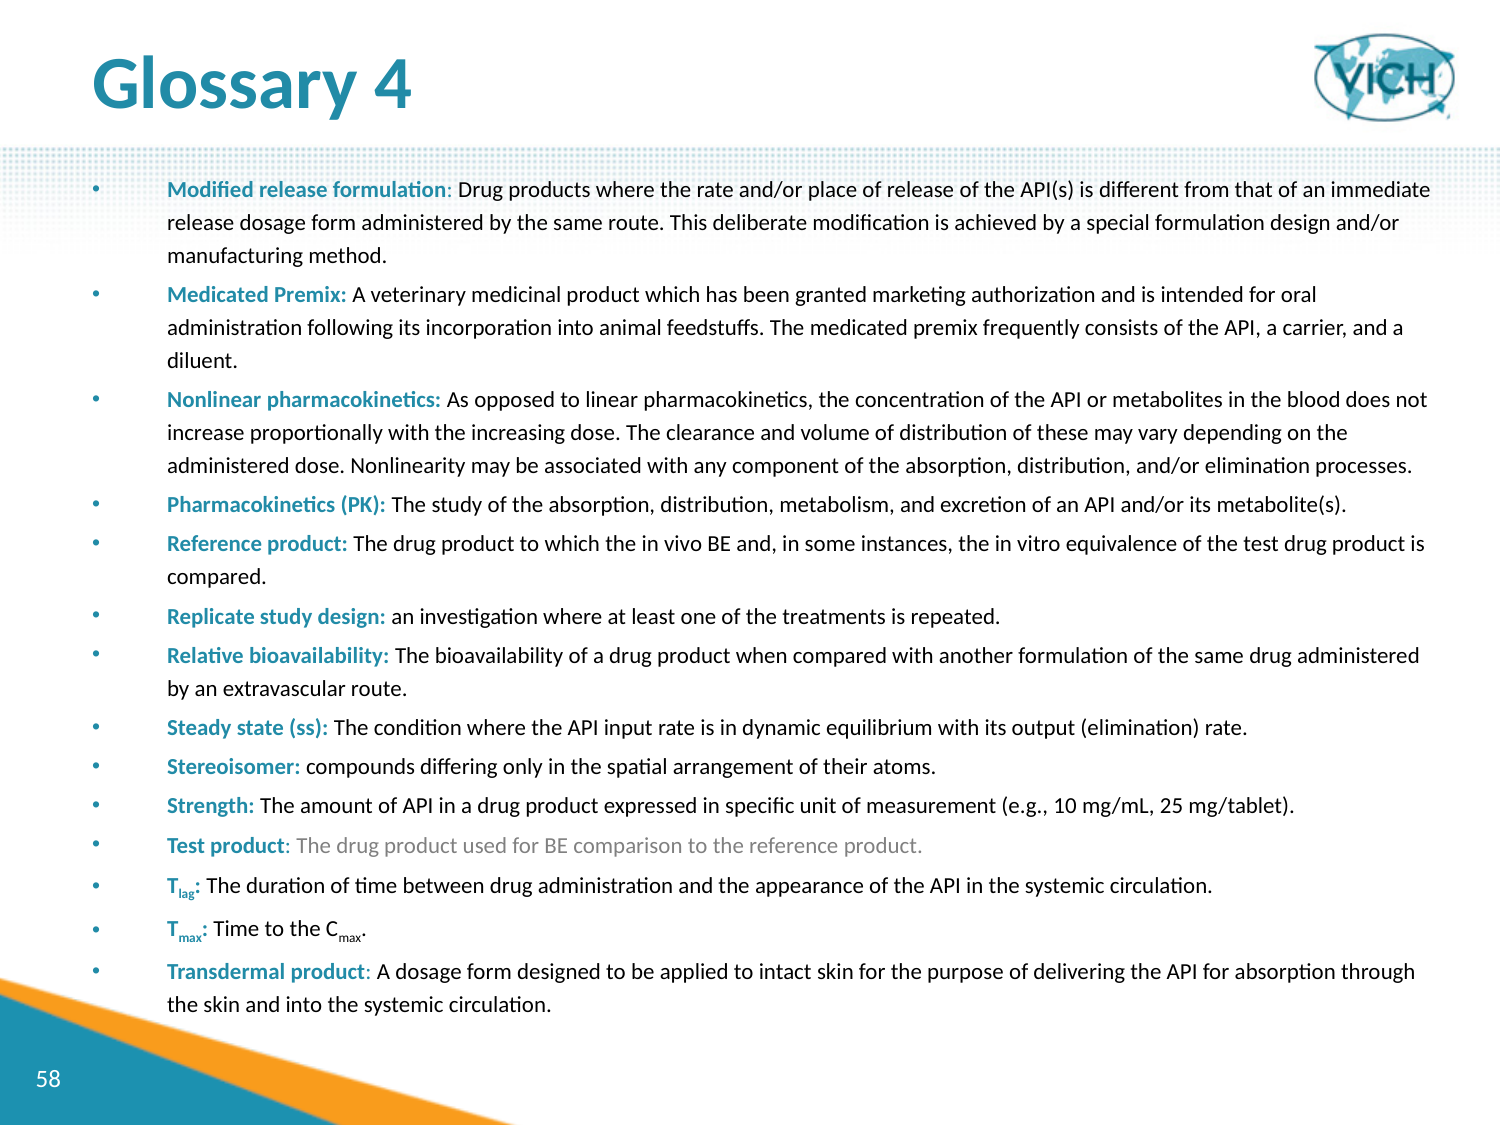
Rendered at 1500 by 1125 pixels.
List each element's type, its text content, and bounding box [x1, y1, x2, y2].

picture [0, 0, 1500, 272]
list Modified release formulation: Drug products where the rate and/or place of release of the API(s) is different from that of an immediate release dosage form administered by the same route. This deliberate modification is achieved by a special formulation design and/or manufacturing method. Medicated Premix: A veterinary medicinal product which has been granted marketing authorization and is intended for oral administration following its incorporation into animal feedstuffs. The medicated premix frequently consists of the API, a carrier, and a diluent. Nonlinear pharmacokinetics: As opposed to linear pharmacokinetics, the concentration of the API or metabolites in the blood does not increase proportionally with the increasing dose. The clearance and volume of distribution of these may vary depending on the administered dose. Nonlinearity may be associated with any component of the absorption, distribution, and/or elimination processes. Pharmacokinetics (PK): The study of the absorption, distribution, metabolism, and excretion of an API and/or its metabolite(s). Reference product: The drug product to which the in vivo BE and, in some instances, the in vitro equivalence of the test drug product is compared. Replicate study design: an investigation where at least one of the treatments is repeated. Relative bioavailability: The bioavailability of a drug product when compared with another formulation of the same drug administered by an extravascular route. Steady state (ss): The condition where the API input rate is in dynamic equilibrium with its output (elimination) rate. Stereoisomer: compounds differing only in the spatial arrangement of their atoms. Strength: The amount of API in a drug product expressed in specific unit of measurement (e.g., 10 mg/mL, 25 mg/tablet). Test product: The drug product used for BE comparison to the reference product. Tlag: The duration of time between drug administration and the appearance of the API in the systemic circulation. Tmax: Time to the Cmax. Transdermal product: A dosage form designed to be applied to intact skin for the purpose of delivering the API for absorption through the skin and into the systemic circulation. [77, 161, 1449, 936]
picture [0, 977, 523, 1125]
list Glossary 4 [77, 36, 1255, 125]
